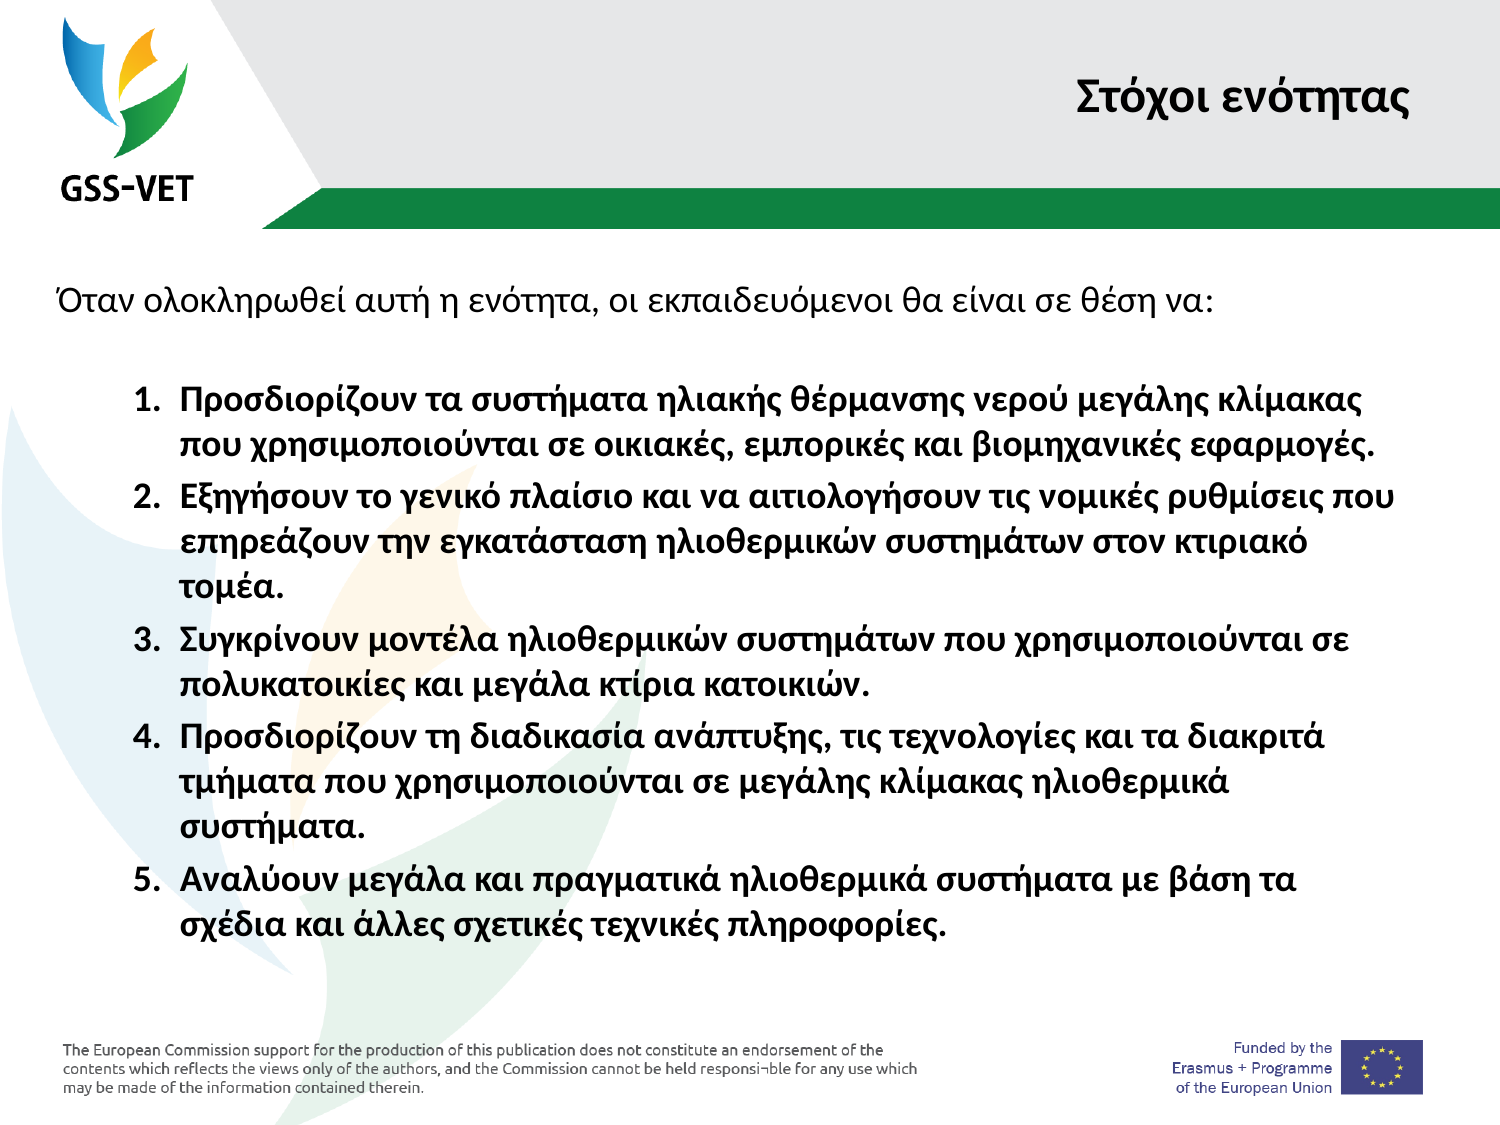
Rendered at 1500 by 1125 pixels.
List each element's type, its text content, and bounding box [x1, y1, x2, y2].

title Στόχοι ενότητας [324, 0, 1425, 185]
picture [0, 0, 1500, 1125]
list Όταν ολοκληρωθεί αυτή η ενότητα, οι εκπαιδευόμενοι θα είναι σε θέση να: Προσδιορίζουν τα συστήματα ηλιακής θέρμανσης νερού μεγάλης κλίμακας που χρησιμοποιούνται σε οικιακές, εμπορικές και βιομηχανικές εφαρμογές. Εξηγήσουν το γενικό πλαίσιο και να αιτιολογήσουν τις νομικές ρυθμίσεις που επηρεάζουν την εγκατάσταση ηλιοθερμικών συστημάτων στον κτιριακό τομέα. Συγκρίνουν μοντέλα ηλιοθερμικών συστημάτων που χρησιμοποιούνται σε πολυκατοικίες και μεγάλα κτίρια κατοικιών. Προσδιορίζουν τη διαδικασία ανάπτυξης, τις τεχνολογίες και τα διακριτά τμήματα που χρησιμοποιούνται σε μεγάλης κλίμακας ηλιοθερμικά συστήματα. Αναλύουν μεγάλα και πραγματικά ηλιοθερμικά συστήματα με βάση τα σχέδια και άλλες σχετικές τεχνικές πληροφορίες. [42, 267, 1425, 976]
